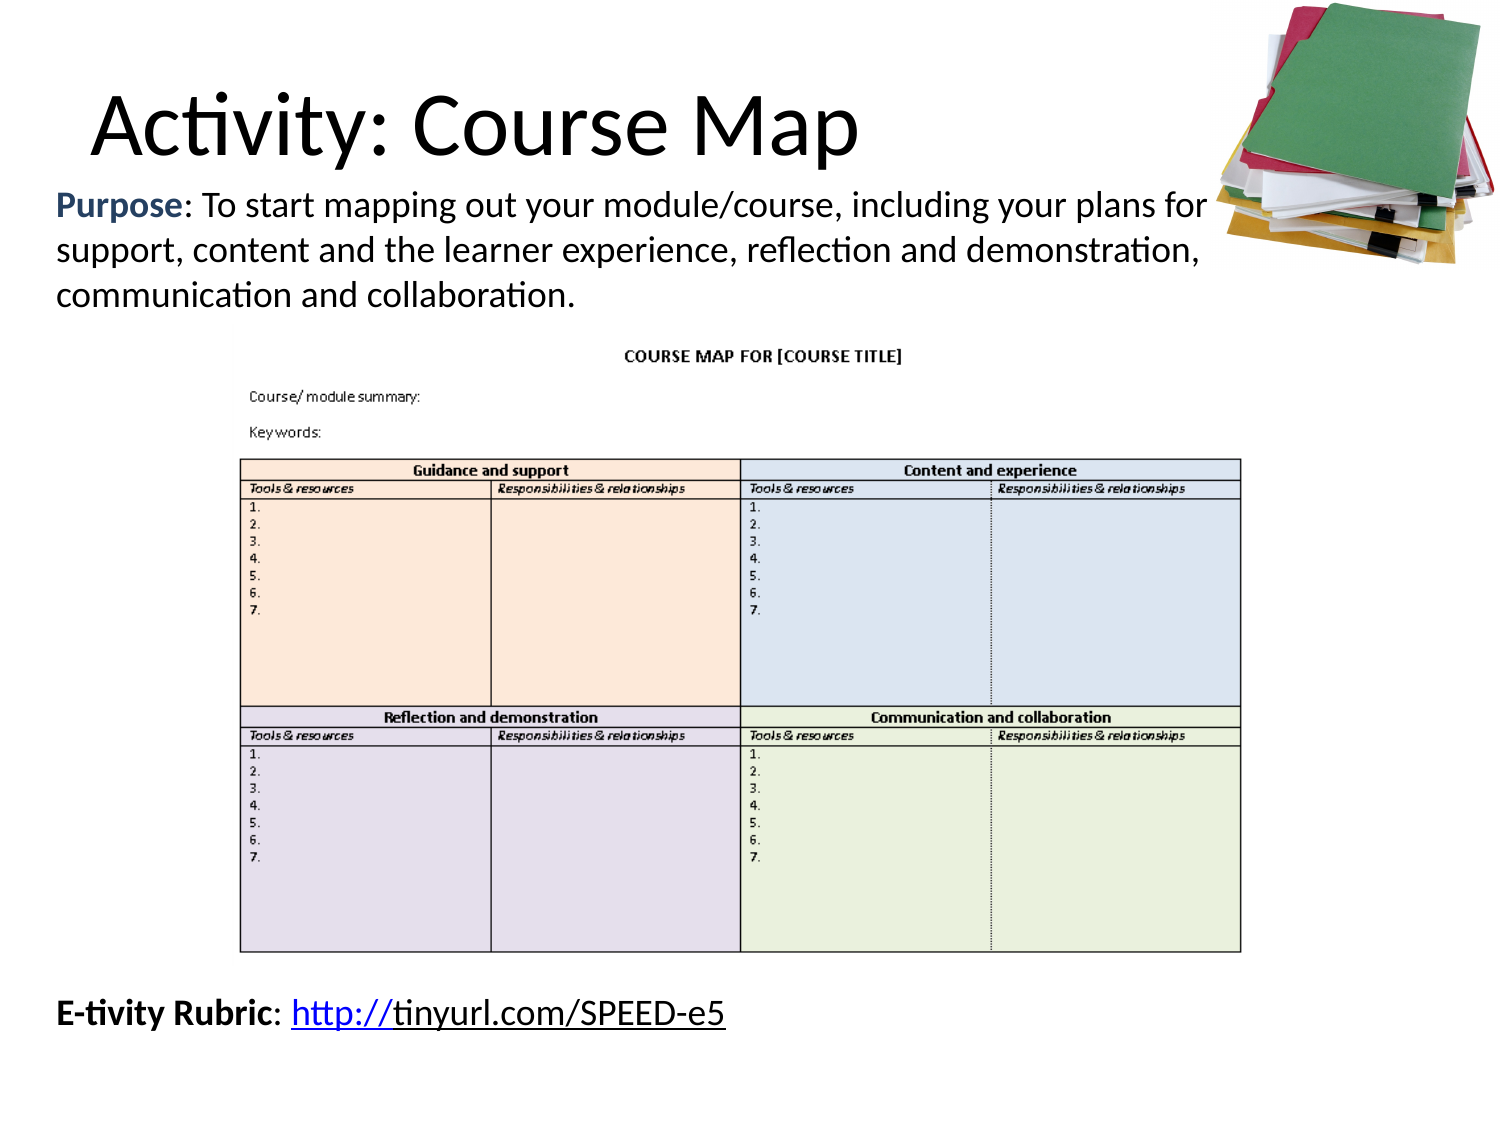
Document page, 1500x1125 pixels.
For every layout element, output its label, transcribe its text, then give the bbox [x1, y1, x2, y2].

picture [231, 323, 1257, 966]
title Activity: Course Map [75, 24, 1204, 172]
picture [1209, 0, 1500, 270]
text_box Purpose: To start mapping out your module/course, including your plans for guidance and support, content and the learner experience, reflection and demonstration, and communication and collaboration. [41, 172, 1447, 323]
list E-tivity Rubric: http://tinyurl.com/SPEED-e5 [39, 974, 1449, 1037]
